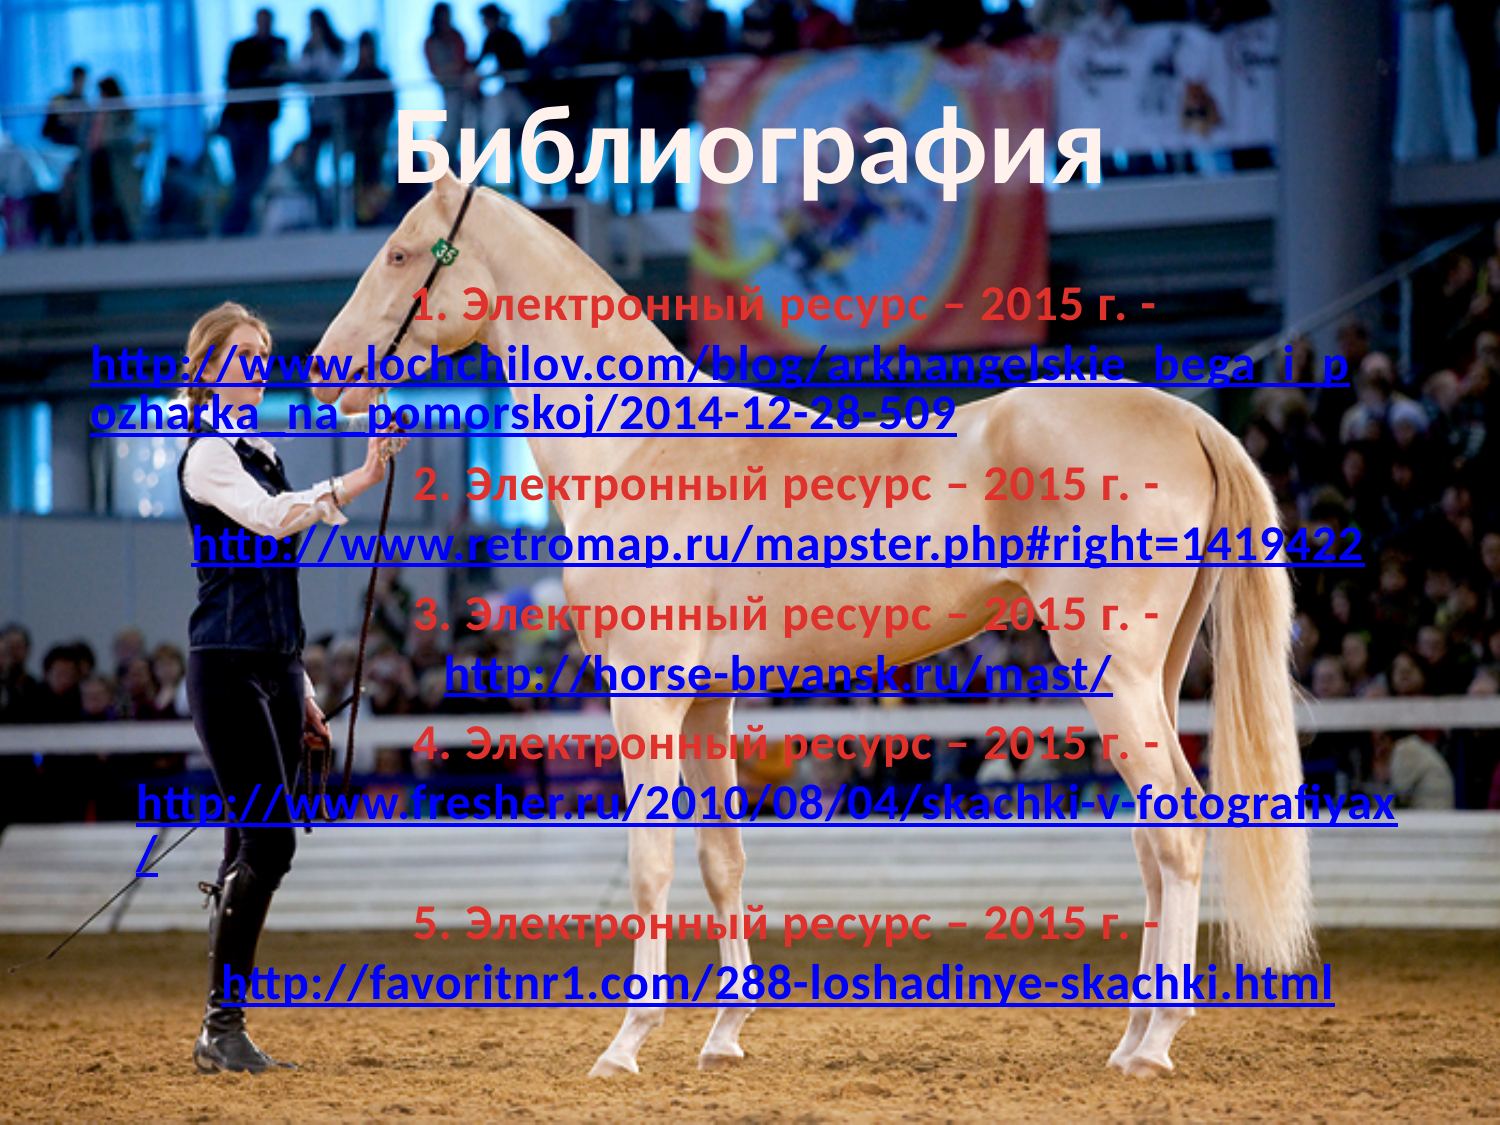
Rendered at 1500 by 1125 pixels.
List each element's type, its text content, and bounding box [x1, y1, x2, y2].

picture [0, 0, 1500, 1125]
title Библиография [75, 45, 1425, 233]
list 1. Электронный ресурс – 2015 г. -http://www.lochchilov.com/blog/arkhangelskie_bega_i_pozharka_na_pomorskoj/2014-12-28-509 2. Электронный ресурс – 2015 г. - http://www.retromap.ru/mapster.php#right=1419422 3. Электронный ресурс – 2015 г. - http://horse-bryansk.ru/mast/ 4. Электронный ресурс – 2015 г. - http://www.fresher.ru/2010/08/04/skachki-v-fotografiyax/ 5. Электронный ресурс – 2015 г. - http://favoritnr1.com/288-loshadinye-skachki.html [75, 262, 1425, 1125]
